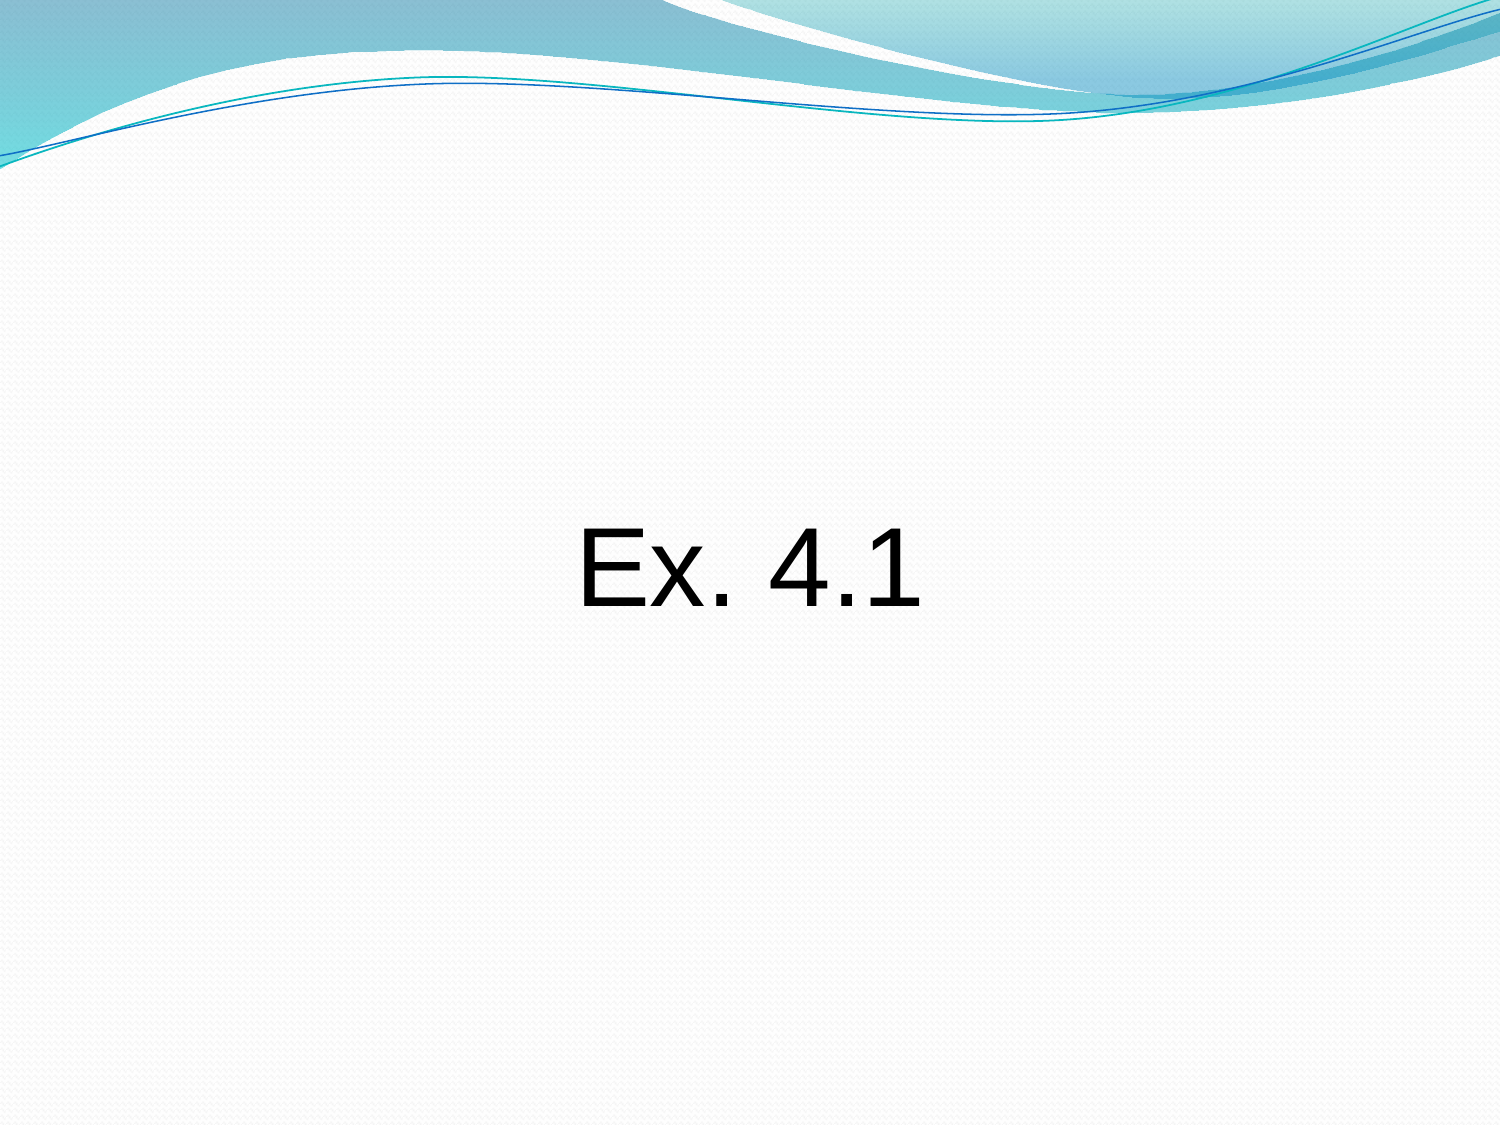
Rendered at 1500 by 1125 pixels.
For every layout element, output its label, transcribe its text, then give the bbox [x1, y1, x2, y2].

text_box Ex. 4.1 [559, 486, 941, 637]
